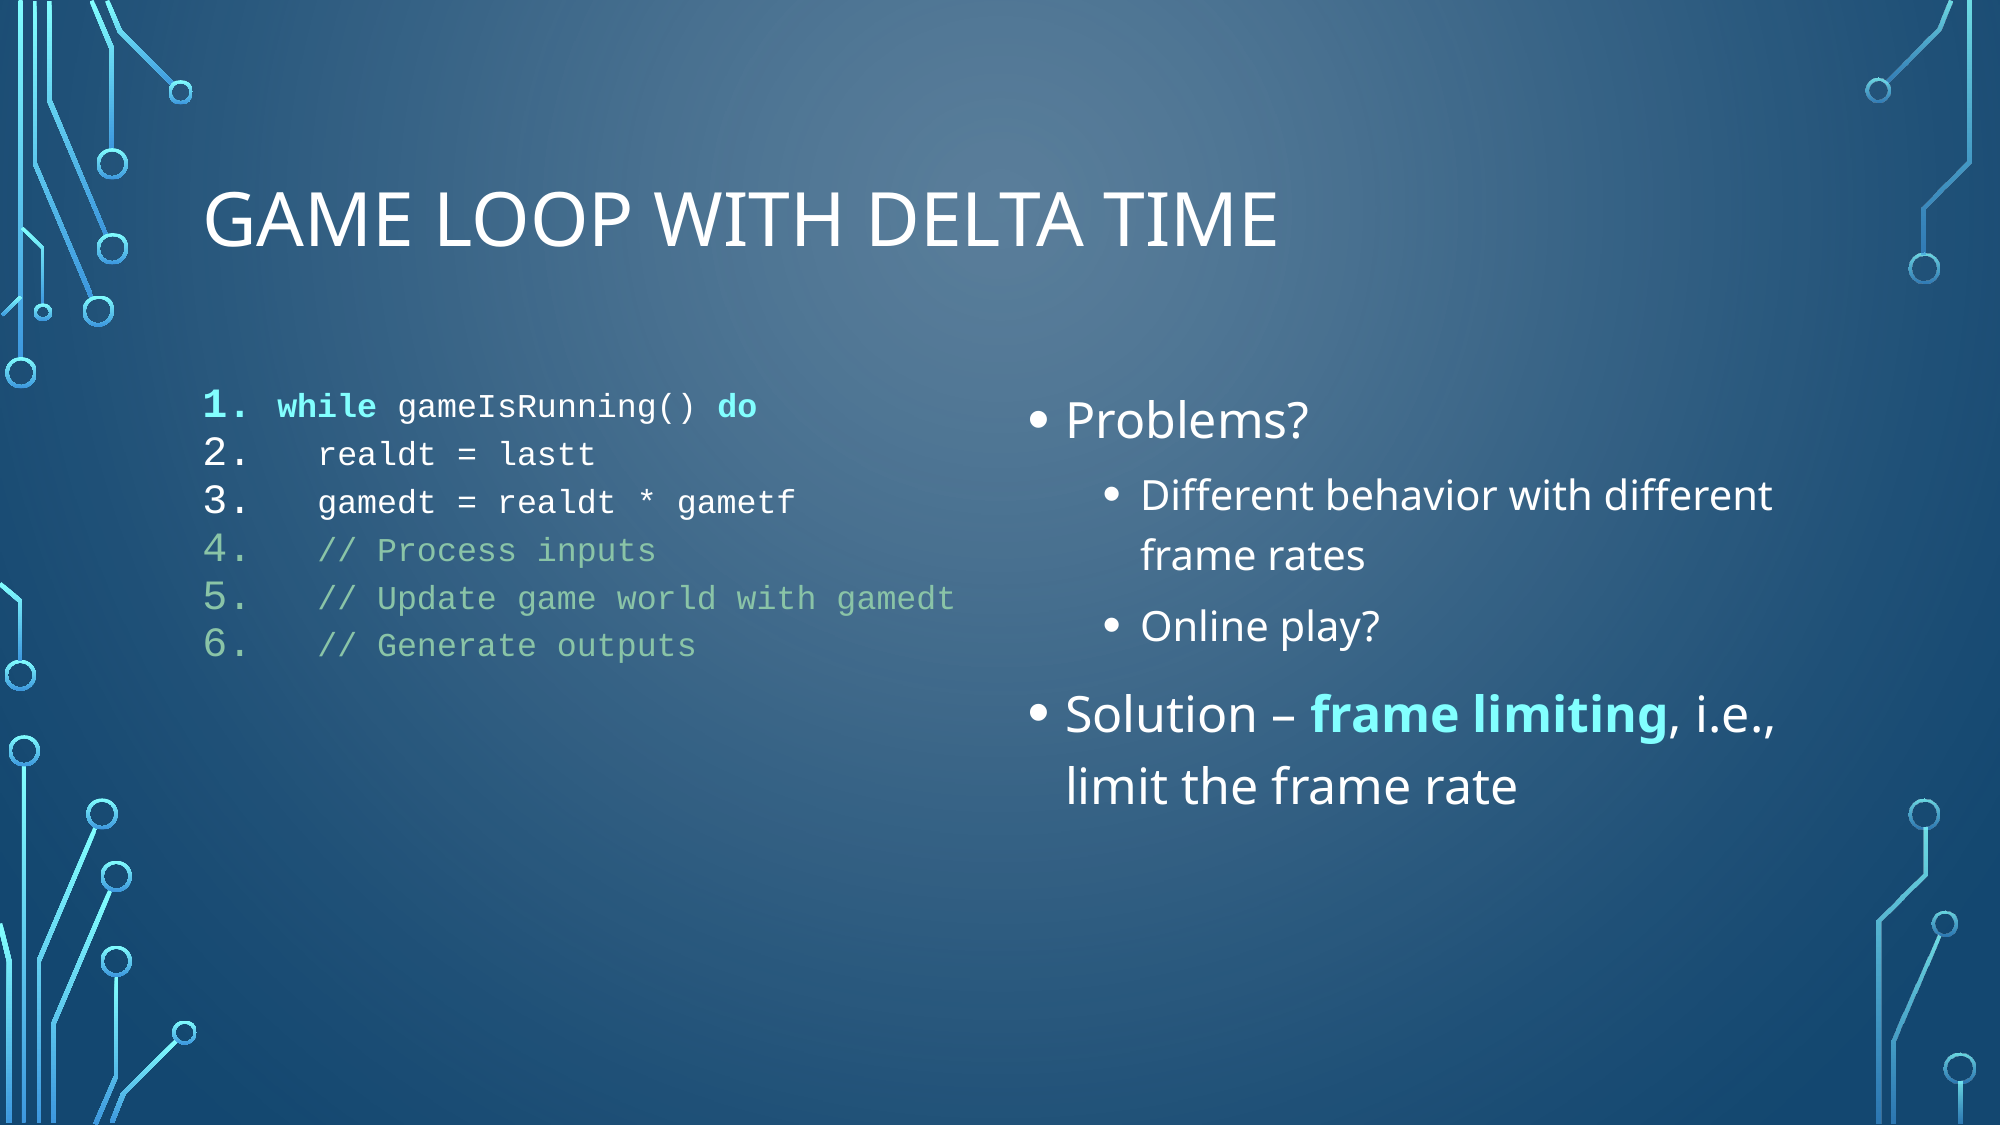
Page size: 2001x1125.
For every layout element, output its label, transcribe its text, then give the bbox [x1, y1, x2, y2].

list Problems? Different behavior with different frame rates Online play? Solution – frame limiting, i.e., limit the frame rate [1012, 369, 1813, 950]
title Game loop with Delta Time [187, 101, 1813, 344]
list while gameIsRunning() do realdt = lastt gamedt = realdt * gametf // Process inputs // Update game world with gamedt // Generate outputs [187, 369, 988, 950]
